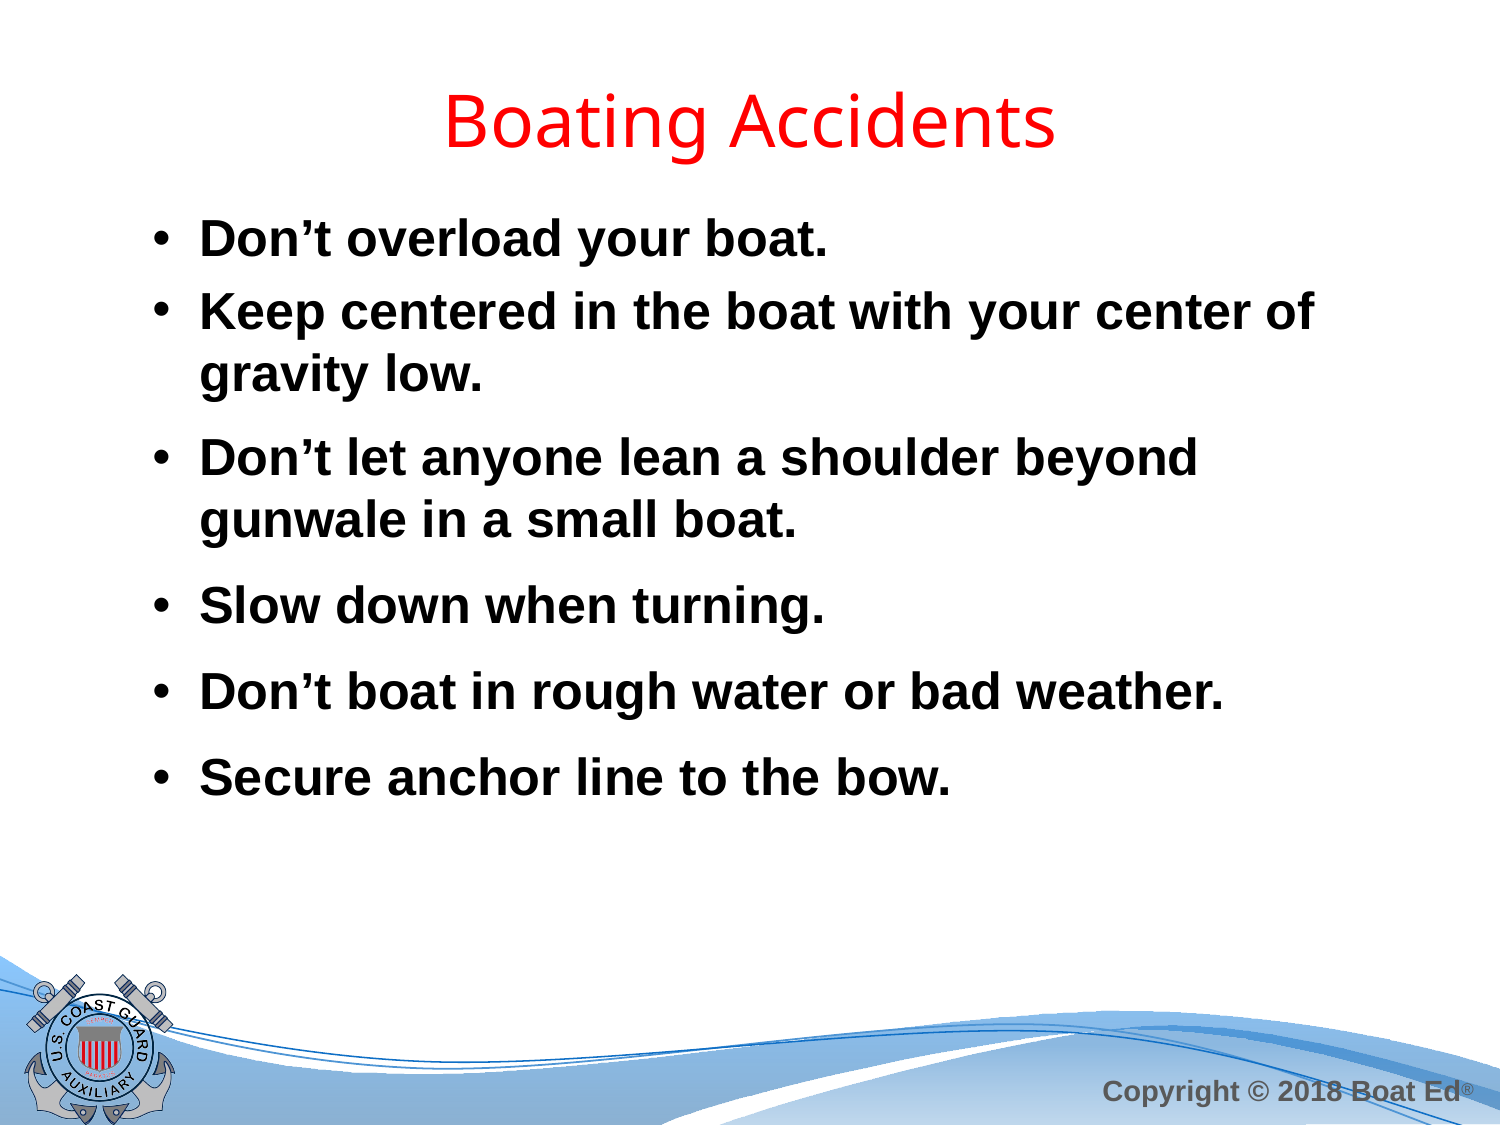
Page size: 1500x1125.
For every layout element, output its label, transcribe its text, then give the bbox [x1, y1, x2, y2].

picture [24, 973, 176, 1125]
title Boating Accidents [74, 24, 1426, 213]
list Don’t overload your boat. Keep centered in the boat with your center of gravity low. Don’t let anyone lean a shoulder beyond gunwale in a small boat. Slow down when turning. Don’t boat in rough water or bad weather. Secure anchor line to the bow. [62, 199, 1413, 943]
